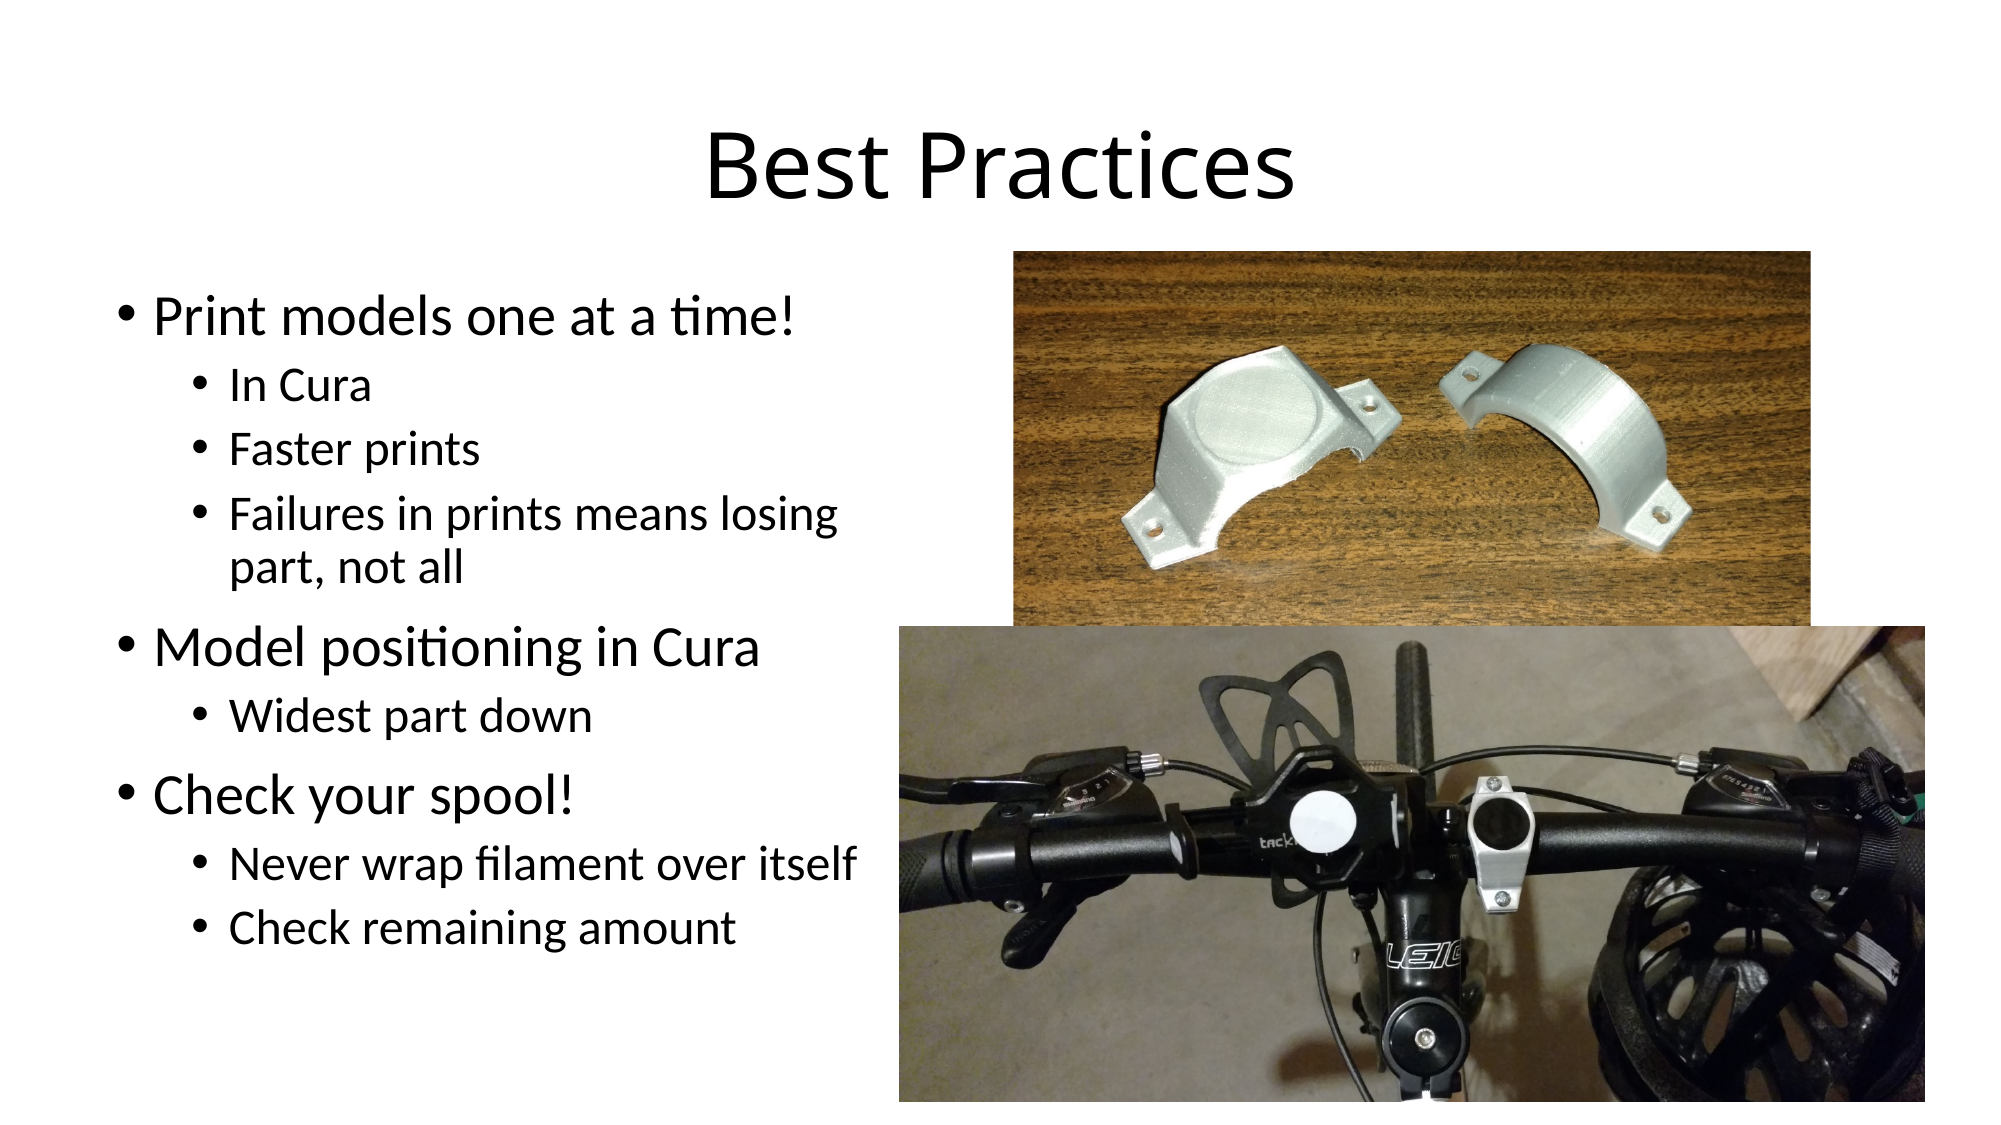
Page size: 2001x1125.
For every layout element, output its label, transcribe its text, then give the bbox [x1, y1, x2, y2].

picture [898, 251, 1925, 1102]
title Best Practices [137, 59, 1863, 278]
list Print models one at a time! In Cura Faster prints Failures in prints means losing part, not all Model positioning in Cura Widest part down Check your spool! Never wrap filament over itself Check remaining amount [101, 277, 952, 992]
